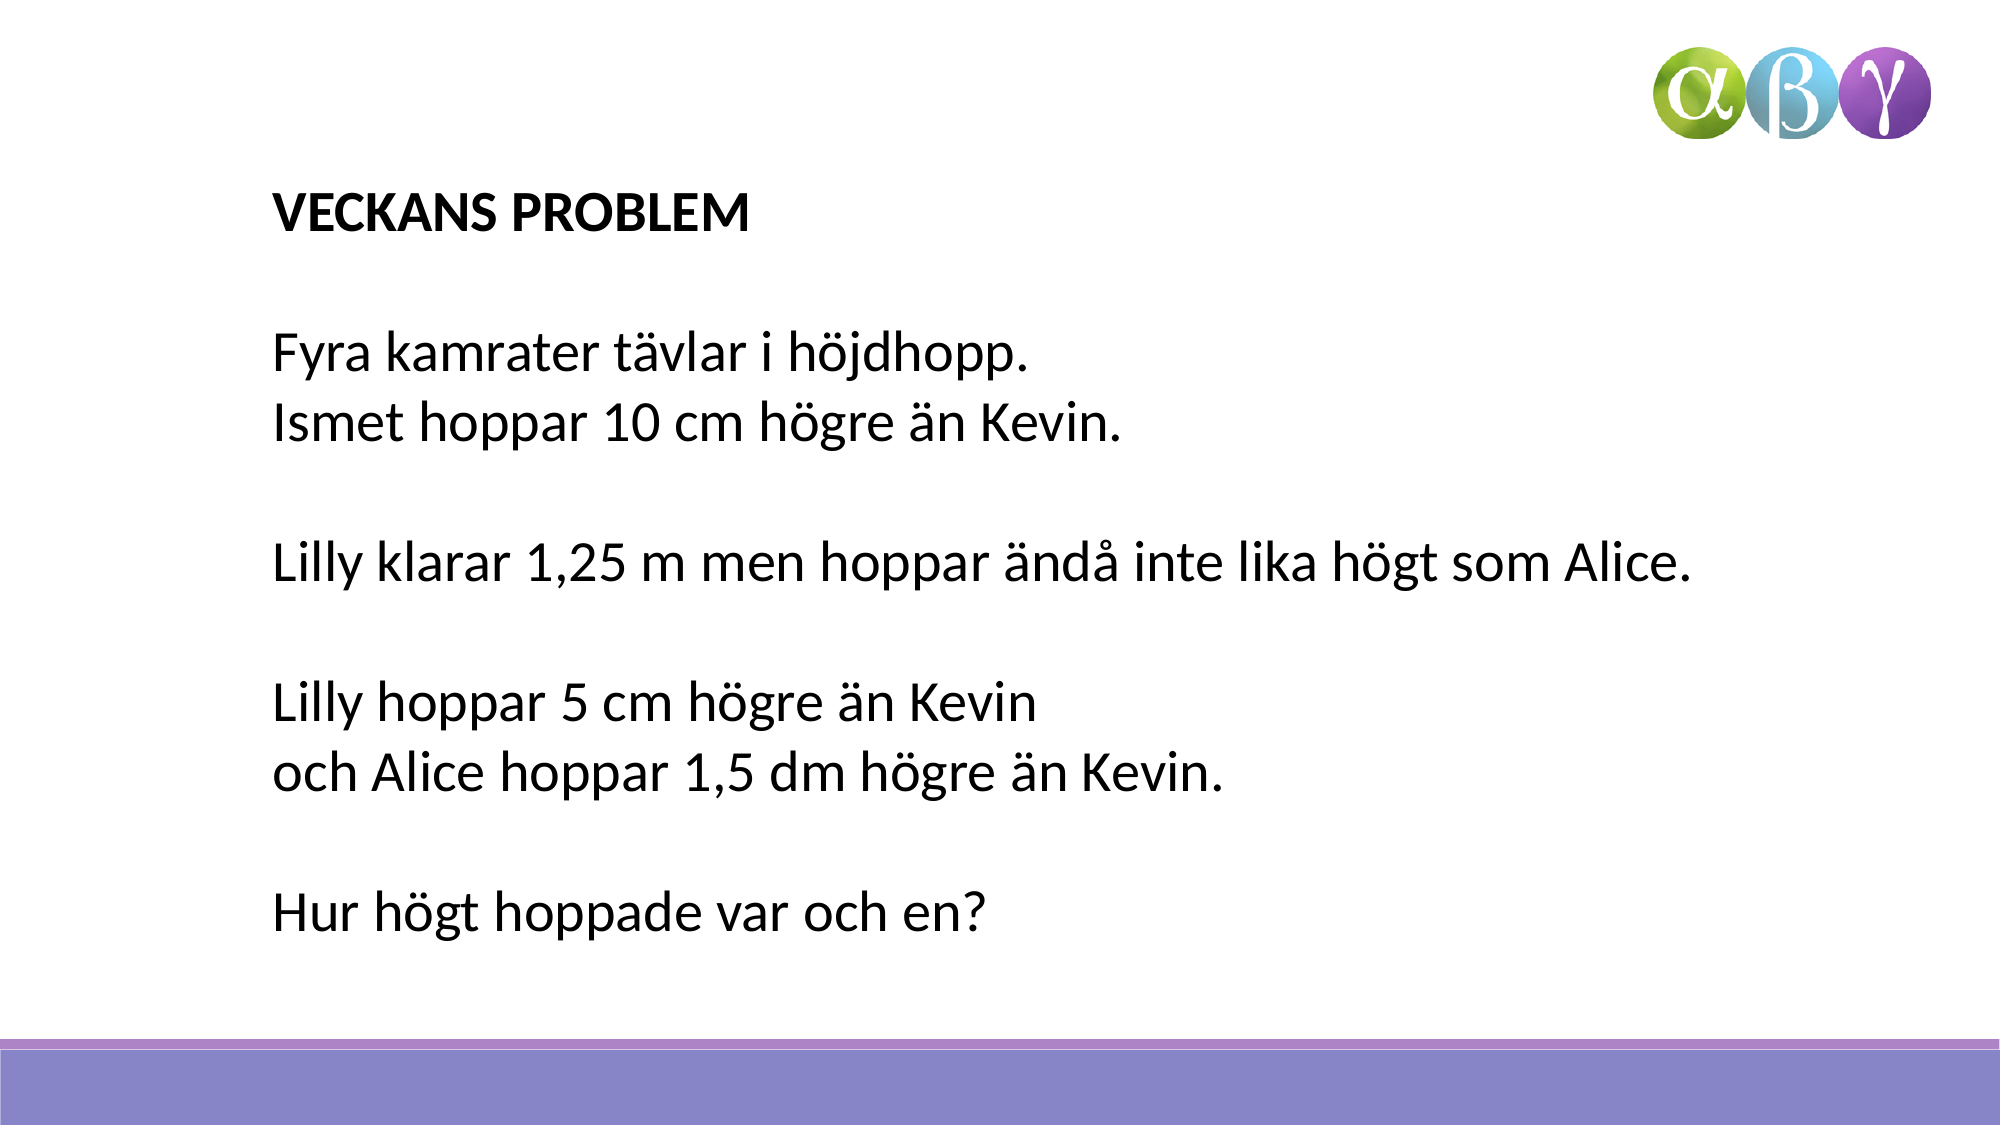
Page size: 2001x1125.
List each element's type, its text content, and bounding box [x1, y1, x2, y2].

picture [1652, 46, 1932, 140]
text_box VECKANS PROBLEM Fyra kamrater tävlar i höjdhopp. Ismet hoppar 10 cm högre än Kevin. Lilly klarar 1,25 m men hoppar ändå inte lika högt som Alice. Lilly hoppar 5 cm högre än Kevin och Alice hoppar 1,5 dm högre än Kevin. Hur högt hoppade var och en? [258, 166, 1742, 951]
